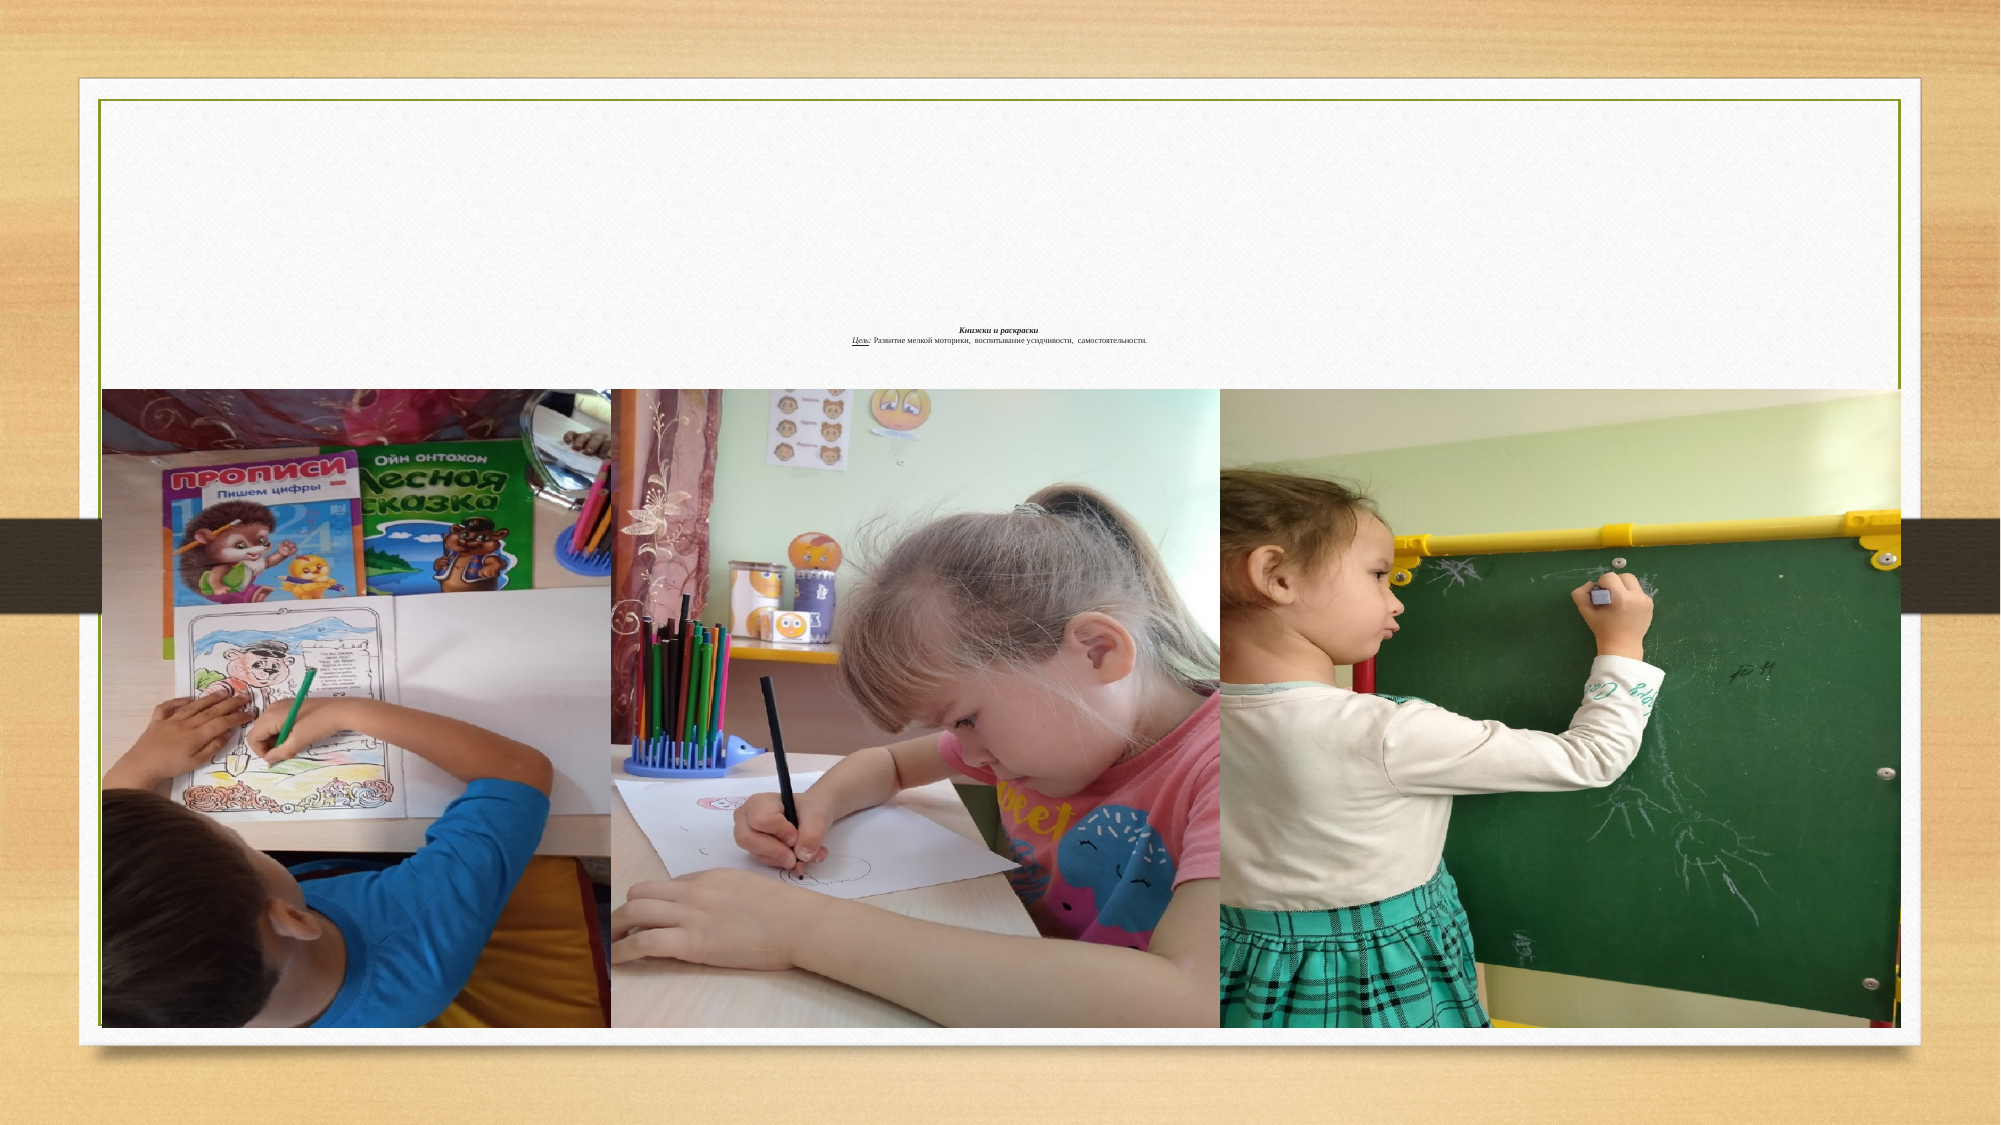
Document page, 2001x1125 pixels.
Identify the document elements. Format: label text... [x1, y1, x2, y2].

title Книжки и раскраски Цель: Развитие мелкой моторики, воспитывание усидчивости, самостоятельности. [212, 317, 1788, 374]
picture [0, 0, 2001, 1125]
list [102, 389, 610, 1028]
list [610, 389, 1219, 1028]
